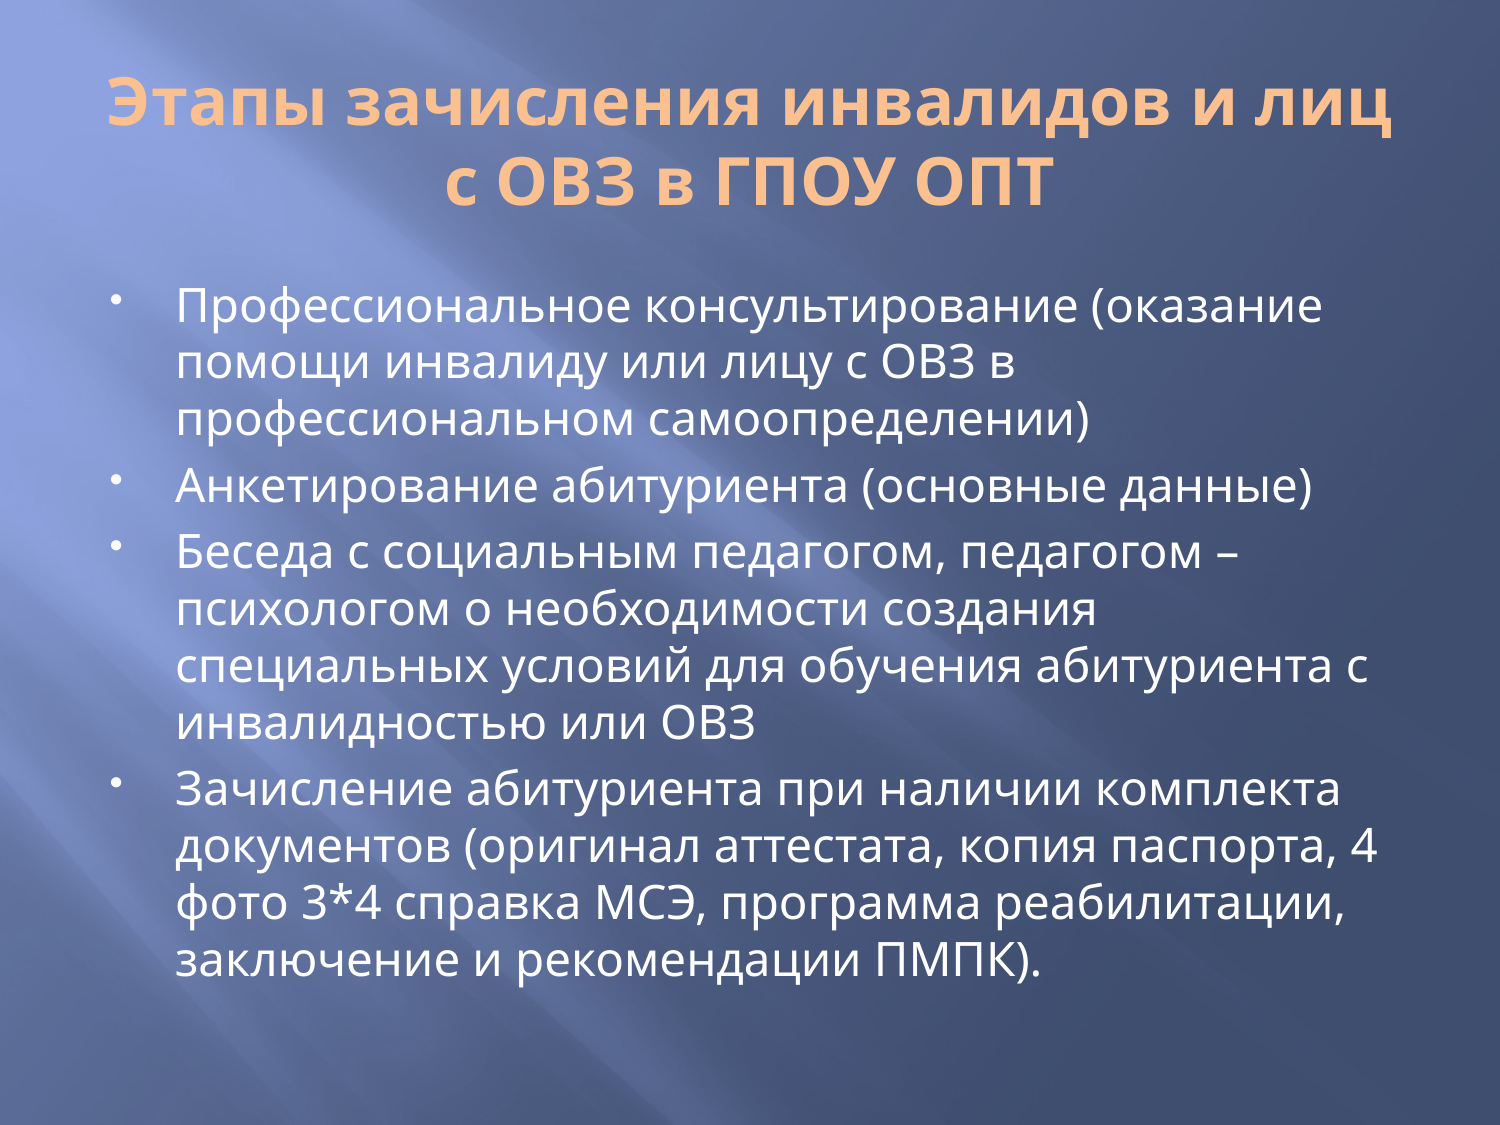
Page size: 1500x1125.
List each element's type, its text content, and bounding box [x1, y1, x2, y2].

title Этапы зачисления инвалидов и лиц с ОВЗ в ГПОУ ОПТ [75, 44, 1425, 233]
list Профессиональное консультирование (оказание помощи инвалиду или лицу с ОВЗ в профессиональном самоопределении) Анкетирование абитуриента (основные данные) Беседа с социальным педагогом, педагогом – психологом о необходимости создания специальных условий для обучения абитуриента с инвалидностью или ОВЗ Зачисление абитуриента при наличии комплекта документов (оригинал аттестата, копия паспорта, 4 фото 3*4 справка МСЭ, программа реабилитации, заключение и рекомендации ПМПК). [75, 267, 1400, 1005]
